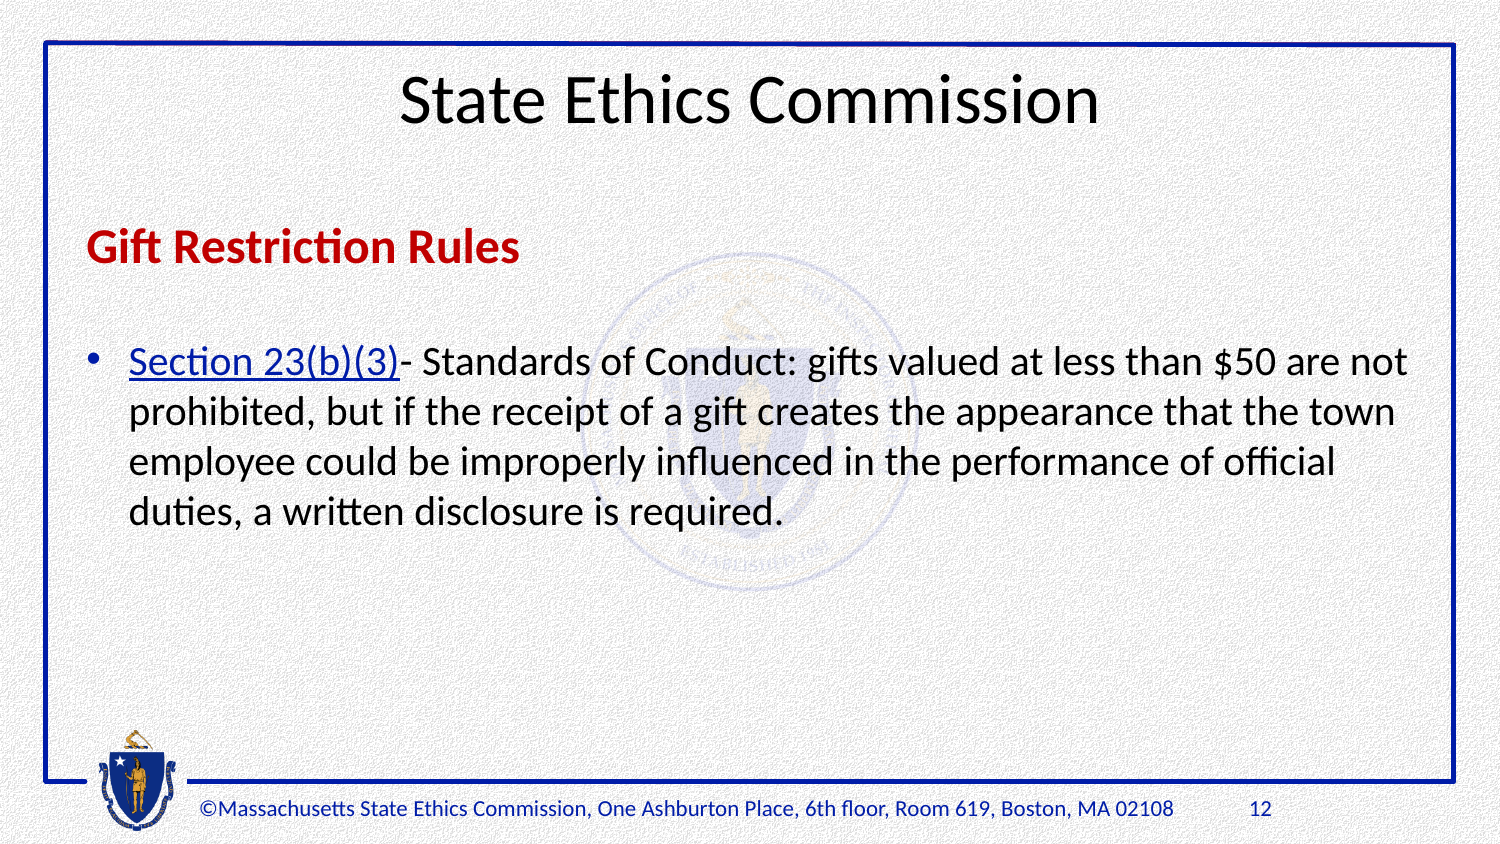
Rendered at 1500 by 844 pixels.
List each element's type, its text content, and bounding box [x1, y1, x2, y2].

picture [0, 0, 1500, 844]
title State Ethics Commission [63, 50, 1437, 209]
list Gift Restriction Rules Section 23(b)(3)- Standards of Conduct: gifts valued at less than $50 are not prohibited, but if the receipt of a gift creates the appearance that the town employee could be improperly influenced in the performance of official duties, a written disclosure is required. [75, 208, 1448, 720]
